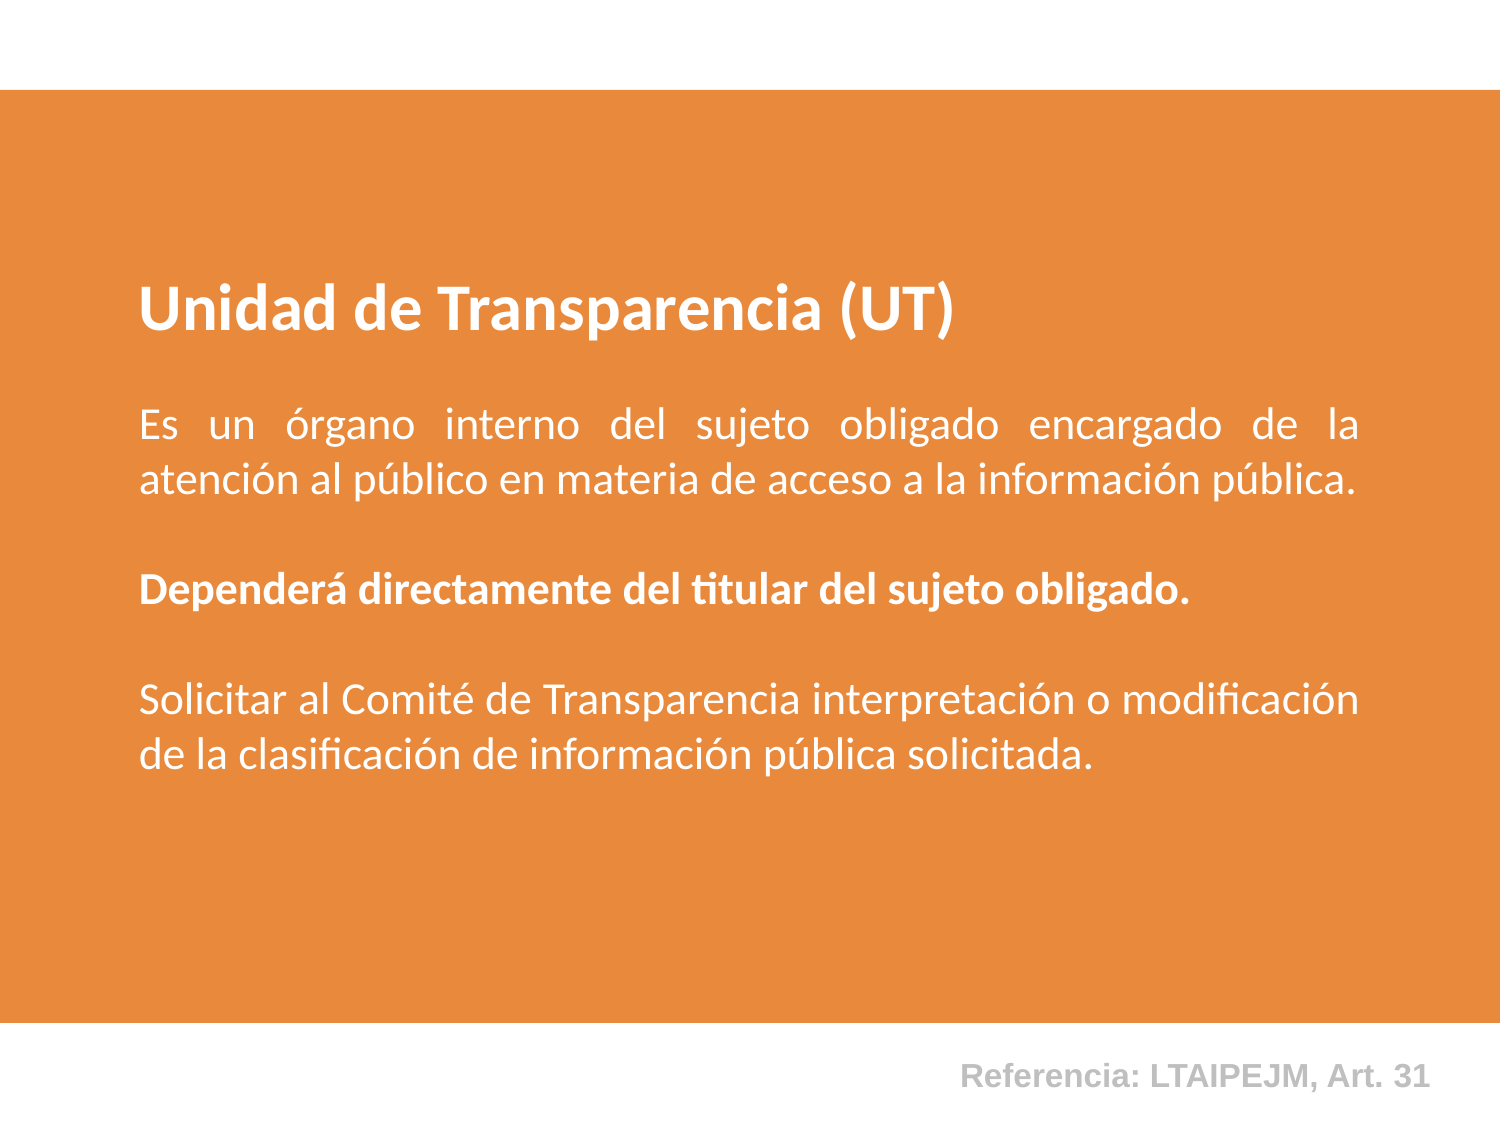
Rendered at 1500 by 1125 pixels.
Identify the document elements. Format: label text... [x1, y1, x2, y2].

text_box Unidad de Transparencia (UT) Es un órgano interno del sujeto obligado encargado de la atención al público en materia de acceso a la información pública. Dependerá directamente del titular del sujeto obligado. Solicitar al Comité de Transparencia interpretación o modificación de la clasificación de información pública solicitada. [123, 256, 1376, 786]
text_box [0, 88, 1500, 1025]
text_box Referencia: LTAIPEJM, Art. 31 [944, 1046, 1446, 1102]
